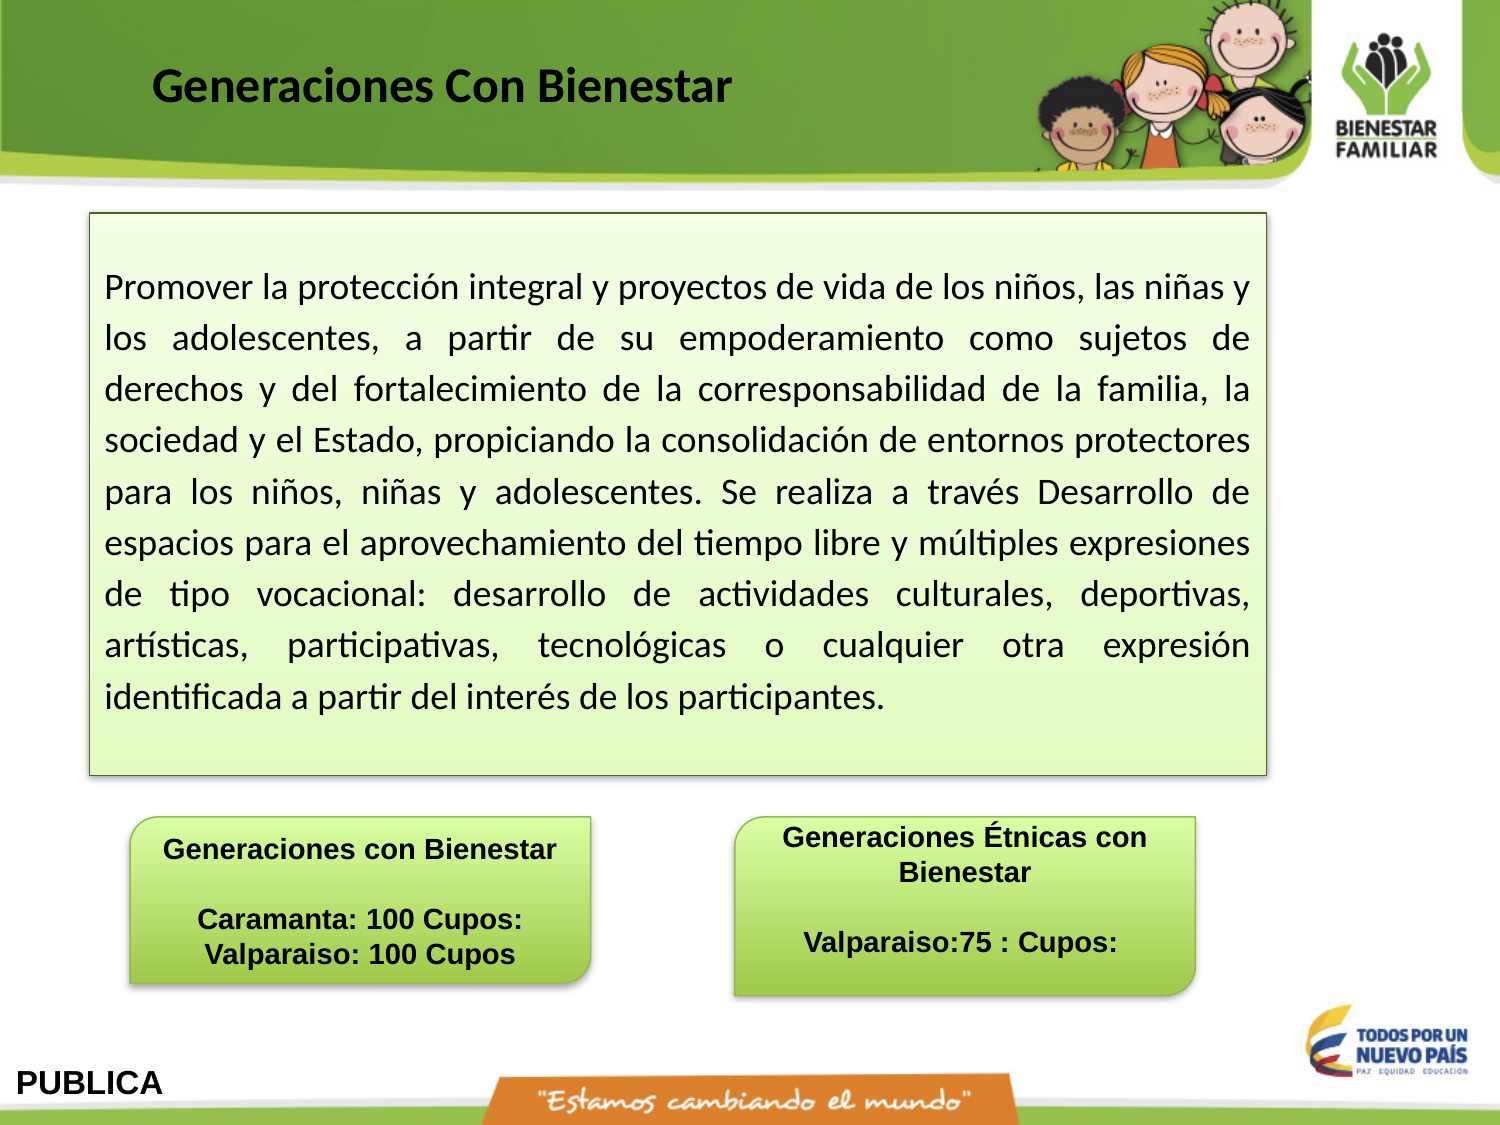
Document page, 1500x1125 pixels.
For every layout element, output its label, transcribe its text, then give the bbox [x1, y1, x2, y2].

text_box Promover la protección integral y proyectos de vida de los niños, las niñas y los adolescentes, a partir de su empoderamiento como sujetos de derechos y del fortalecimiento de la corresponsabilidad de la familia, la sociedad y el Estado, propiciando la consolidación de entornos protectores para los niños, niñas y adolescentes. Se realiza a través Desarrollo de espacios para el aprovechamiento del tiempo libre y múltiples expresiones de tipo vocacional: desarrollo de actividades culturales, deportivas, artísticas, participativas, tecnológicas o cualquier otra expresión identificada a partir del interés de los participantes. [89, 212, 1267, 776]
text_box Generaciones Étnicas con Bienestar Valparaiso:75 : Cupos: [733, 816, 1197, 997]
text_box Generaciones Con Bienestar [90, 44, 796, 120]
picture [0, 0, 1500, 1125]
text_box Generaciones con Bienestar Caramanta: 100 Cupos: Valparaiso: 100 Cupos [129, 816, 592, 984]
text_box PUBLICA [0, 1053, 179, 1109]
